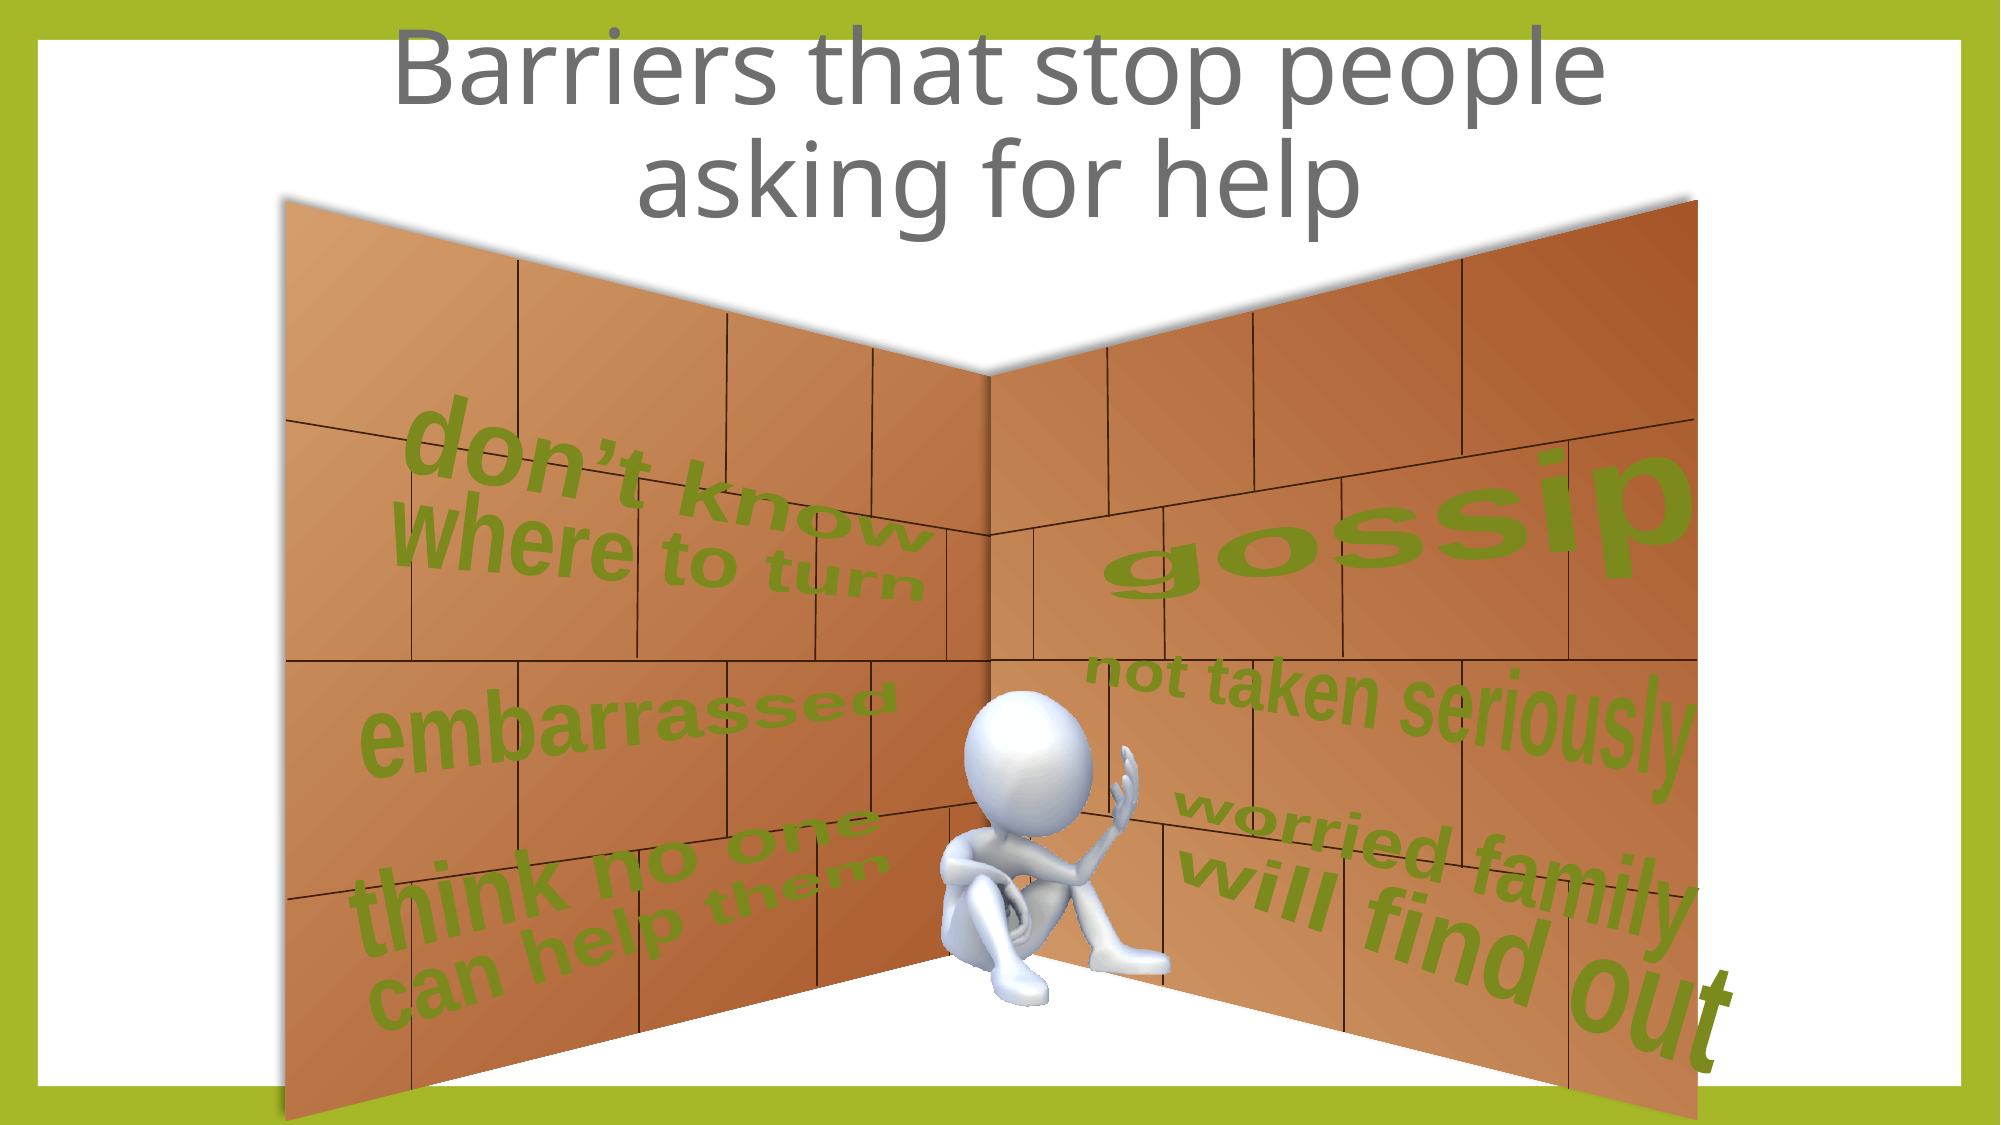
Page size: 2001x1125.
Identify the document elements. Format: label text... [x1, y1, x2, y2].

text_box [346, 821, 819, 982]
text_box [388, 439, 941, 600]
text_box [285, 199, 1698, 1122]
picture [824, 670, 1217, 1062]
title Barriers that stop people asking for help [249, 33, 1750, 221]
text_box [1221, 811, 1746, 998]
